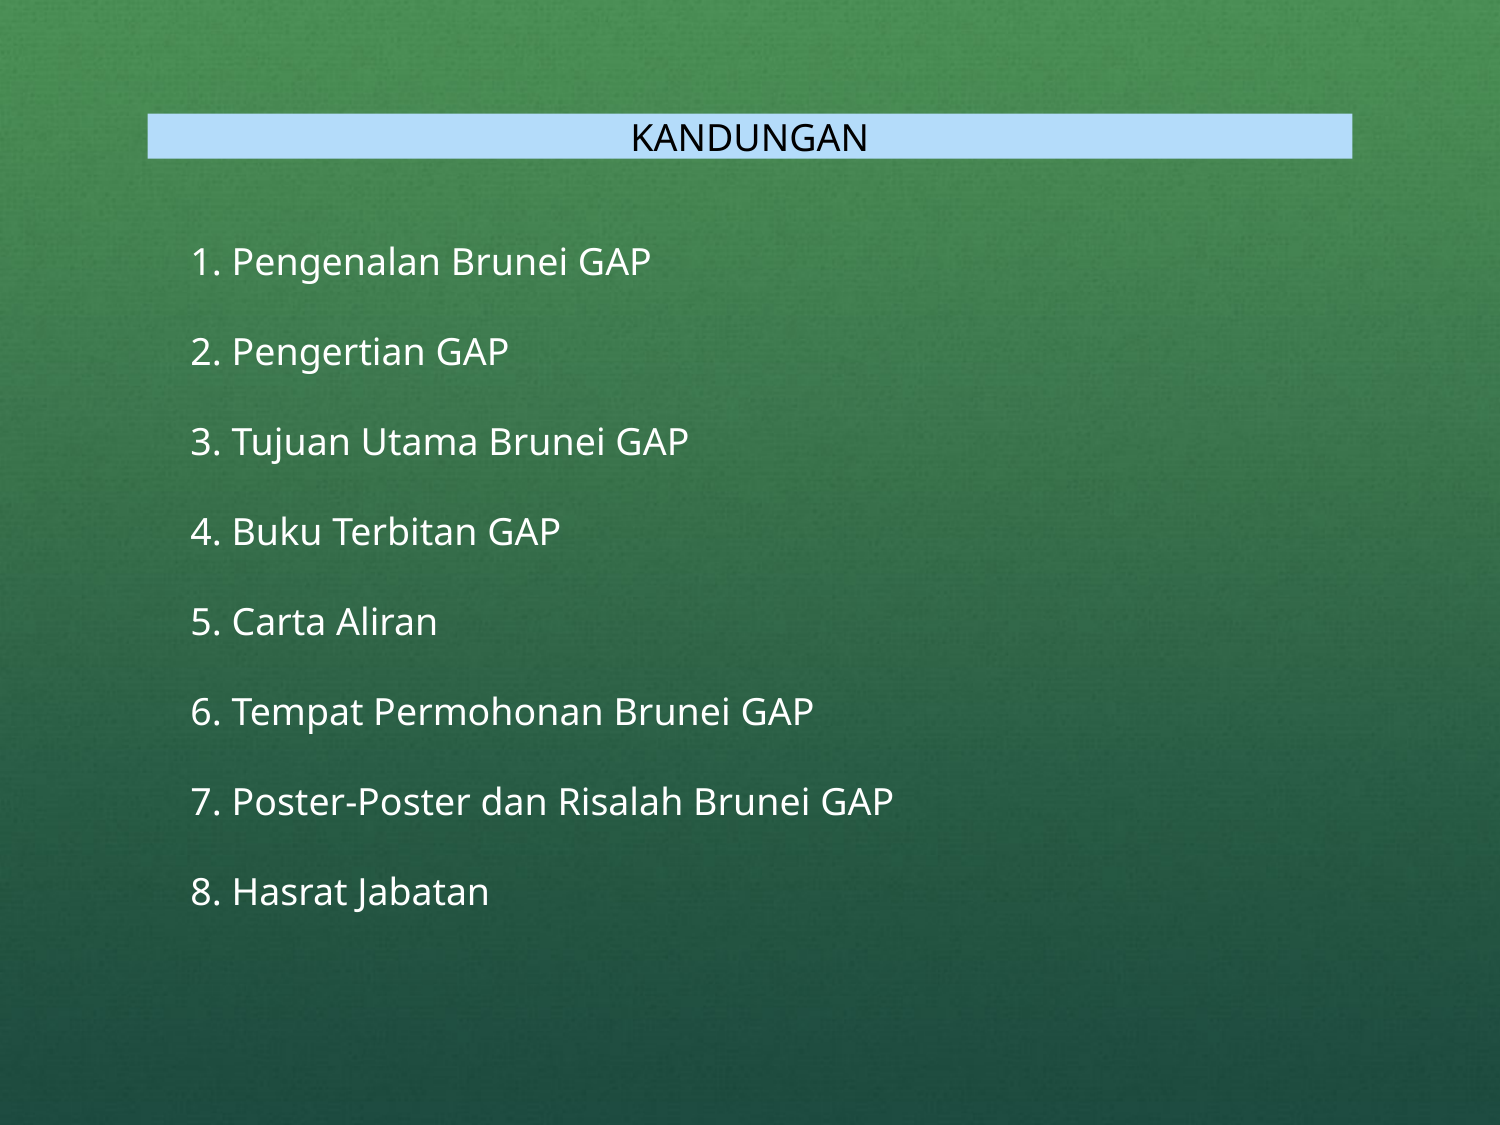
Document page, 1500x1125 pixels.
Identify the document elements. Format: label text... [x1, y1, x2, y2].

text_box KANDUNGAN [147, 113, 1353, 159]
text_box 1. Pengenalan Brunei GAP 2. Pengertian GAP 3. Tujuan Utama Brunei GAP 4. Buku Terbitan GAP 5. Carta Aliran 6. Tempat Permohonan Brunei GAP 7. Poster-Poster dan Risalah Brunei GAP 8. Hasrat Jabatan [182, 229, 1353, 920]
picture [0, 0, 1500, 1125]
